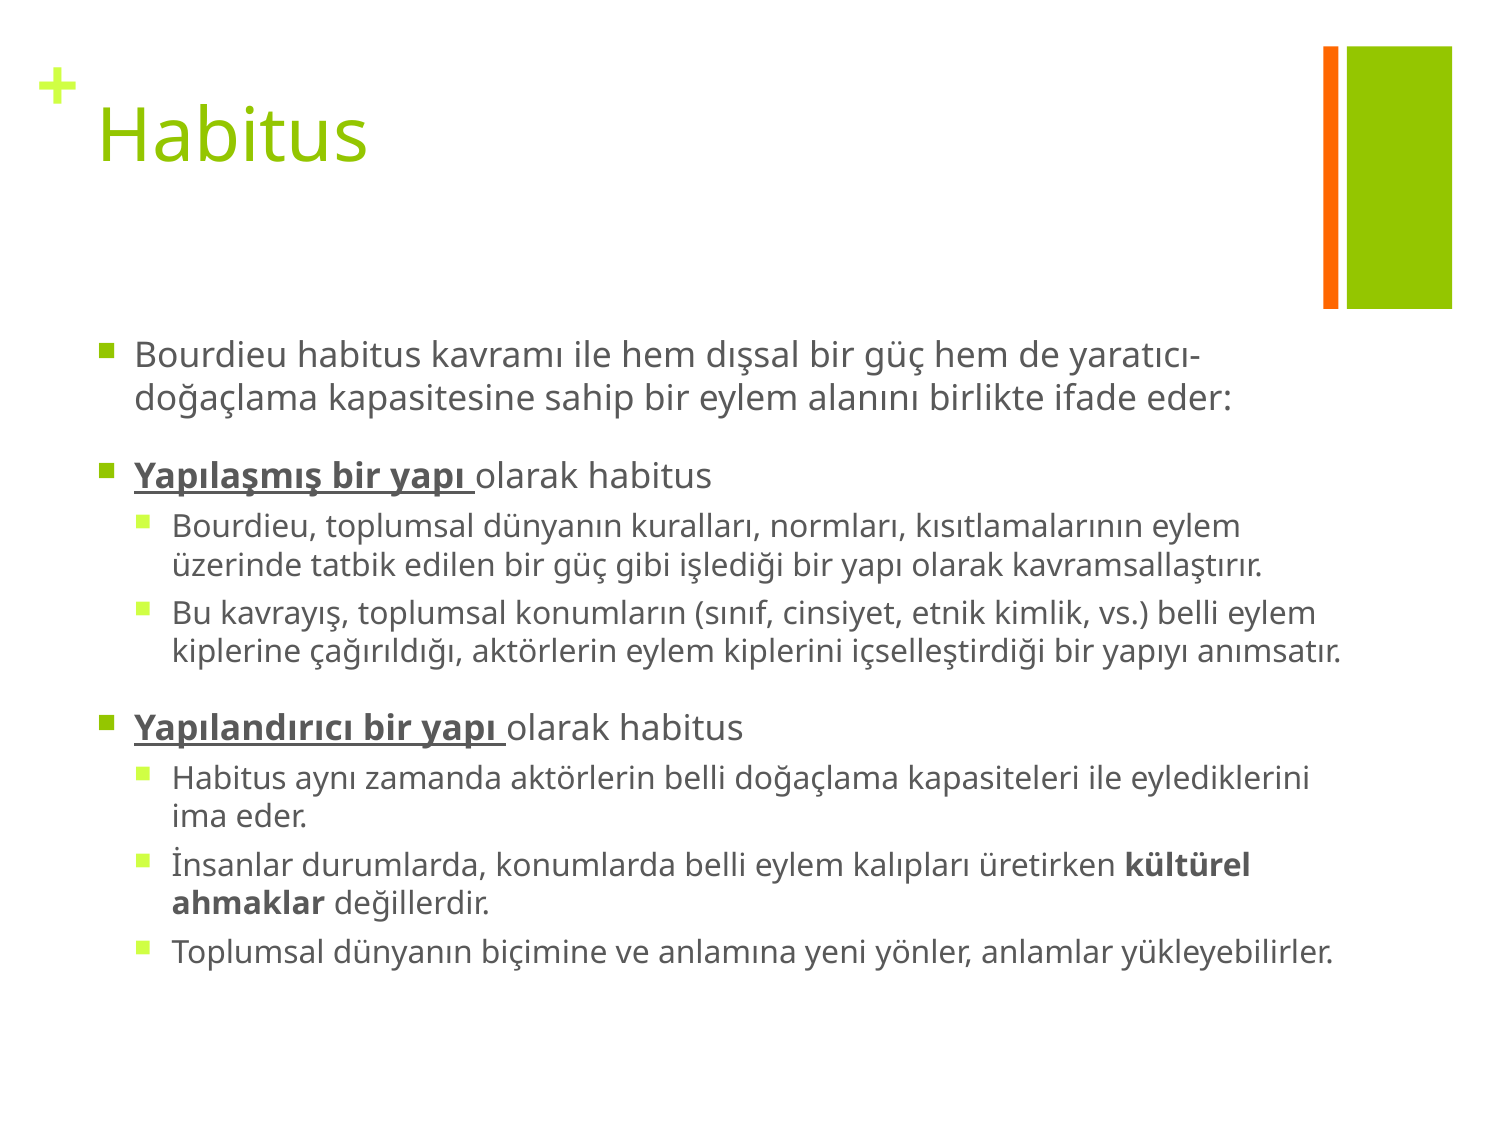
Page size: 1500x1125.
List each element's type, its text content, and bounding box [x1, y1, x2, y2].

list Bourdieu habitus kavramı ile hem dışsal bir güç hem de yaratıcı-doğaçlama kapasitesine sahip bir eylem alanını birlikte ifade eder: Yapılaşmış bir yapı olarak habitus Bourdieu, toplumsal dünyanın kuralları, normları, kısıtlamalarının eylem üzerinde tatbik edilen bir güç gibi işlediği bir yapı olarak kavramsallaştırır. Bu kavrayış, toplumsal konumların (sınıf, cinsiyet, etnik kimlik, vs.) belli eylem kiplerine çağırıldığı, aktörlerin eylem kiplerini içselleştirdiği bir yapıyı anımsatır. Yapılandırıcı bir yapı olarak habitus Habitus aynı zamanda aktörlerin belli doğaçlama kapasiteleri ile eylediklerini ima eder. İnsanlar durumlarda, konumlarda belli eylem kalıpları üretirken kültürel ahmaklar değillerdir. Toplumsal dünyanın biçimine ve anlamına yeni yönler, anlamlar yükleyebilirler. [81, 324, 1358, 1005]
title Habitus [81, 79, 1322, 263]
